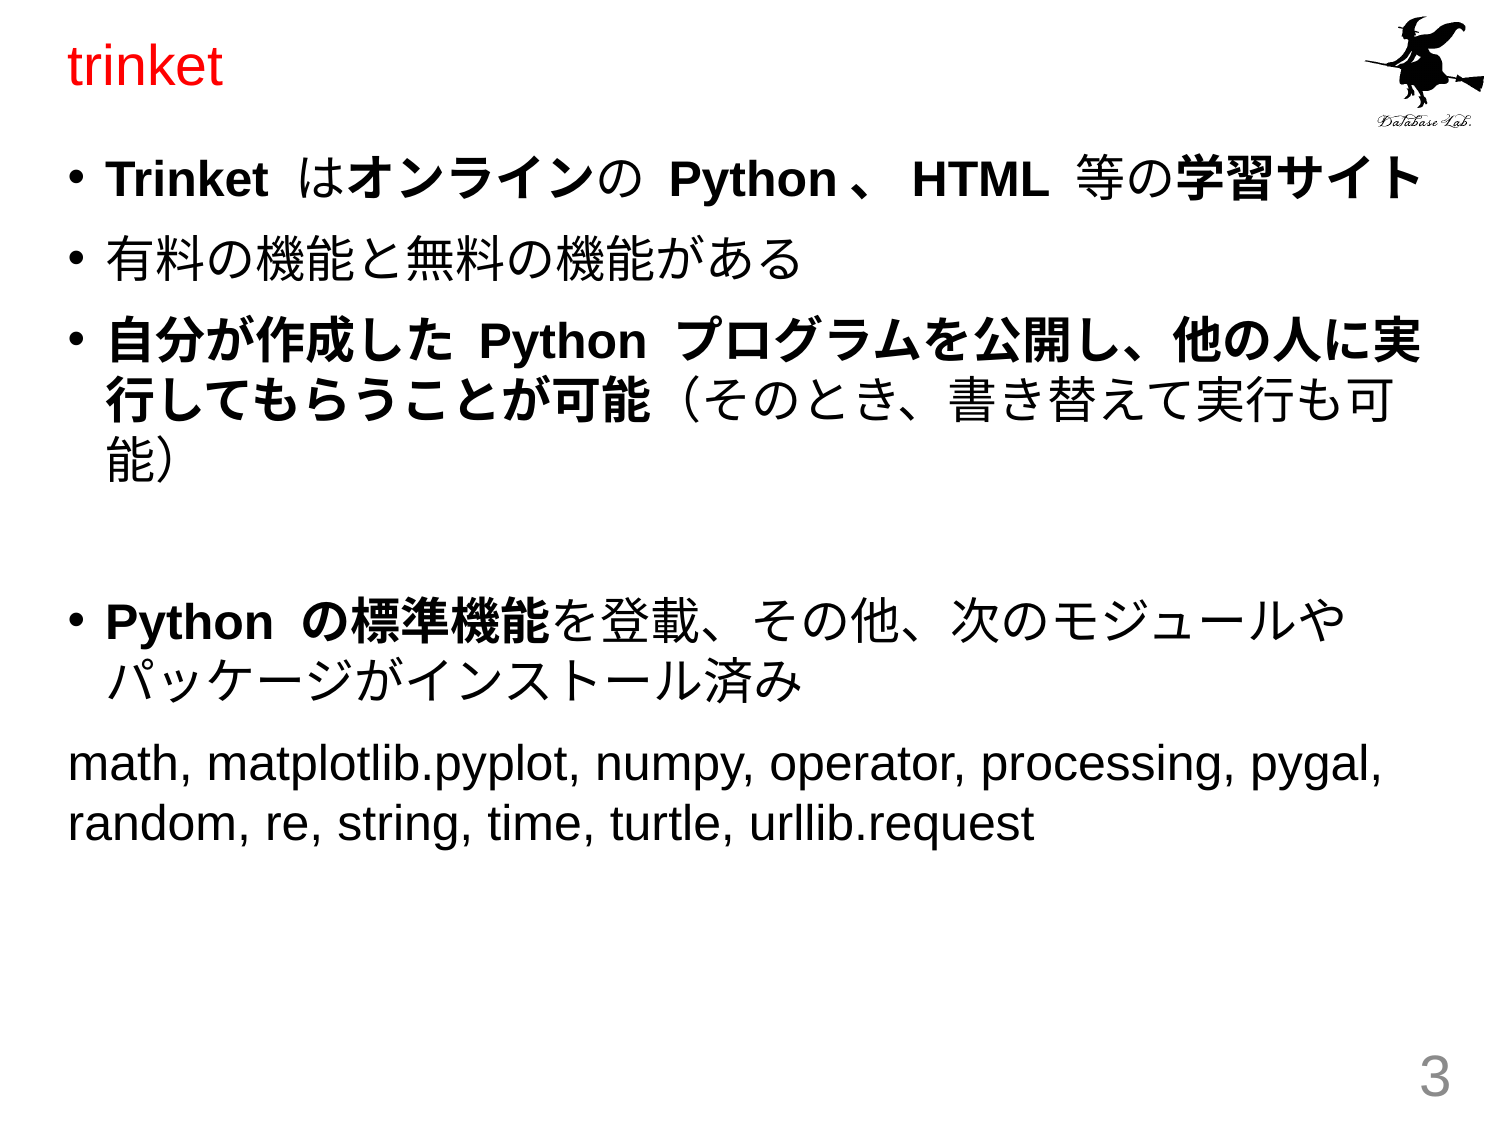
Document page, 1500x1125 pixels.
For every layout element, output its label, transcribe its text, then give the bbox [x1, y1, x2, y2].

title trinket [52, 28, 1441, 106]
list Trinket はオンラインの Python、HTML 等の学習サイト 有料の機能と無料の機能がある 自分が作成した Python プログラムを公開し、他の人に実行してもらうことが可能（そのとき、書き替えて実行も可能） Python の標準機能を登載、その他、次のモジュールやパッケージがインストール済み math, matplotlib.pyplot, numpy, operator, processing, pygal, random, re, string, time, turtle, urllib.request [52, 138, 1441, 1117]
slide_number 3 [1129, 1042, 1467, 1103]
picture [1362, 14, 1486, 130]
